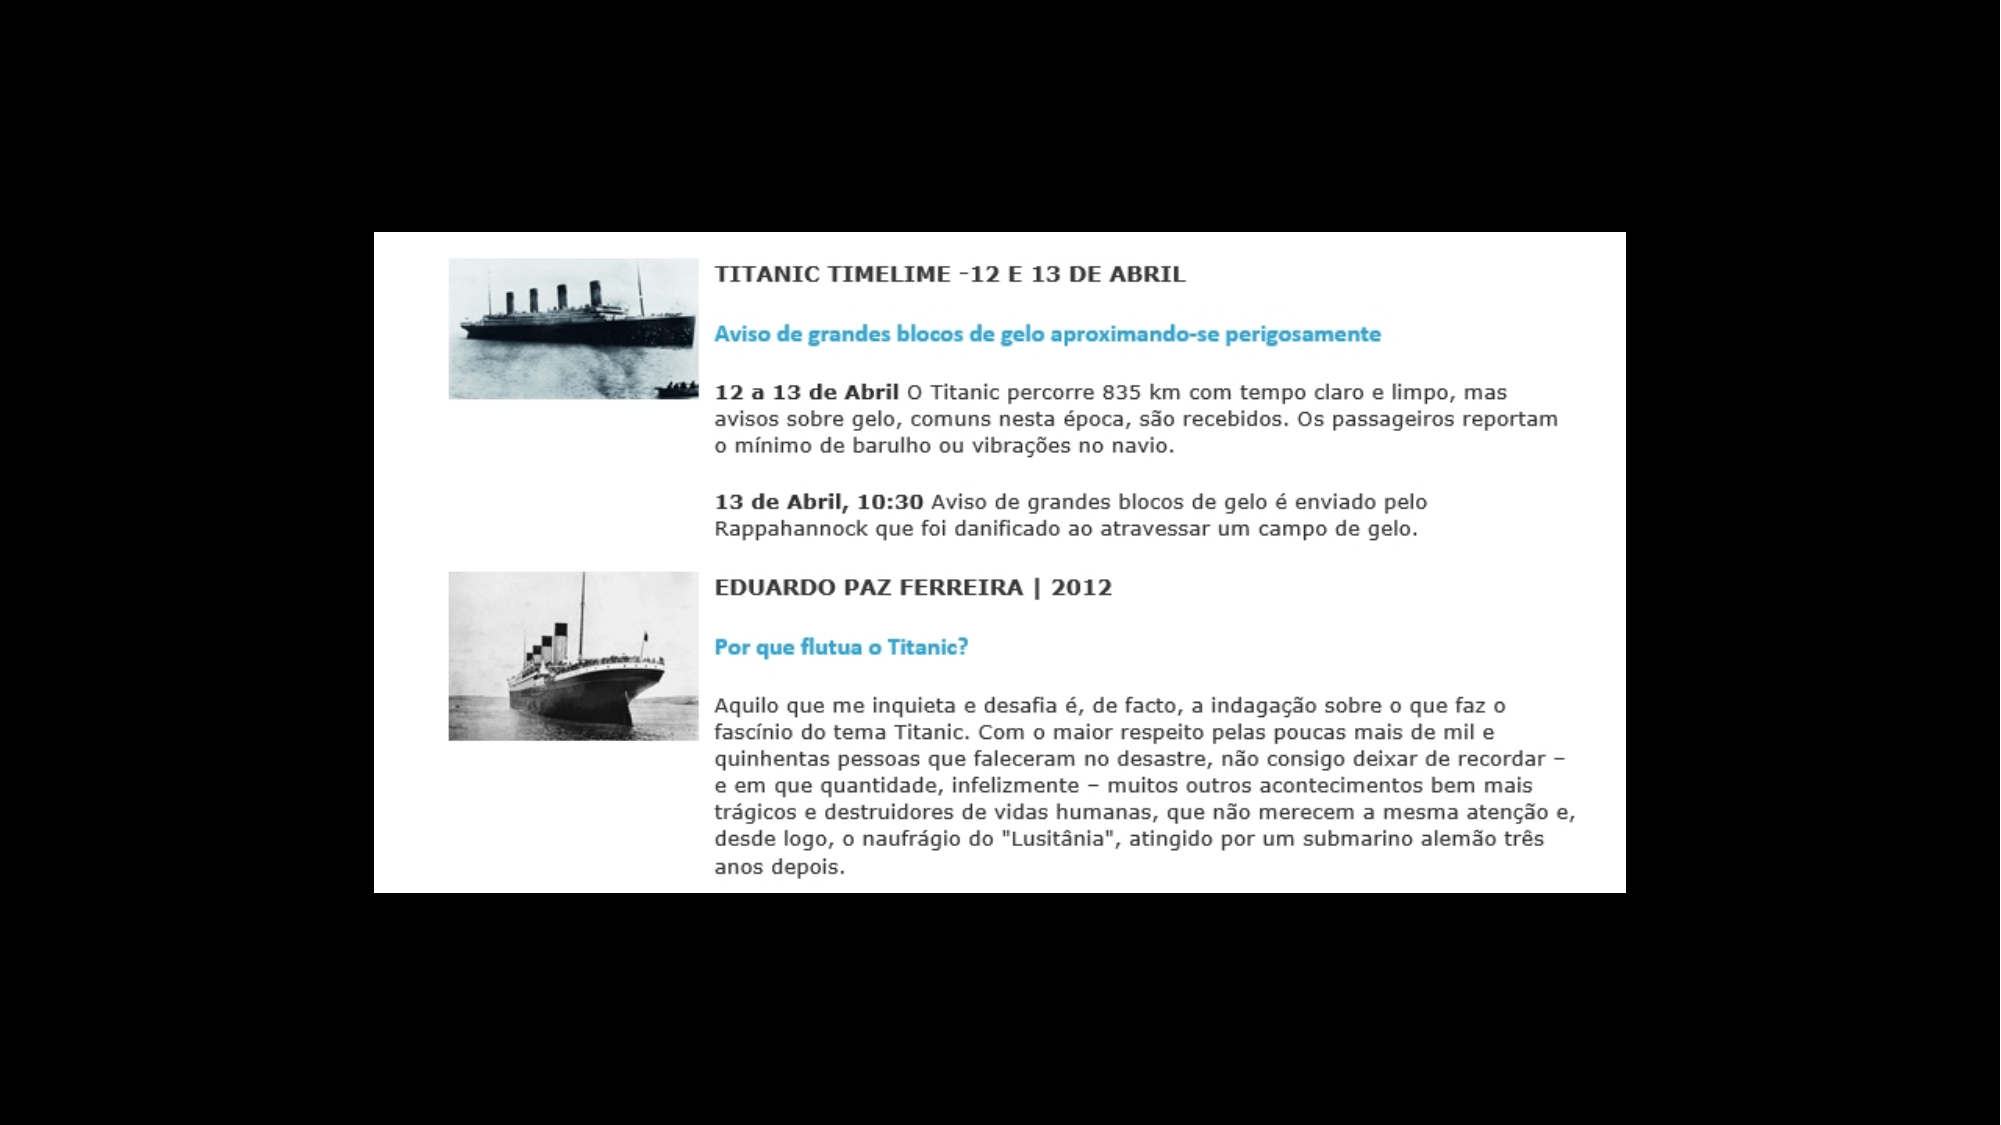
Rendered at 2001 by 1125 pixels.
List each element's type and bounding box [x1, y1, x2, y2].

picture [374, 232, 1626, 893]
